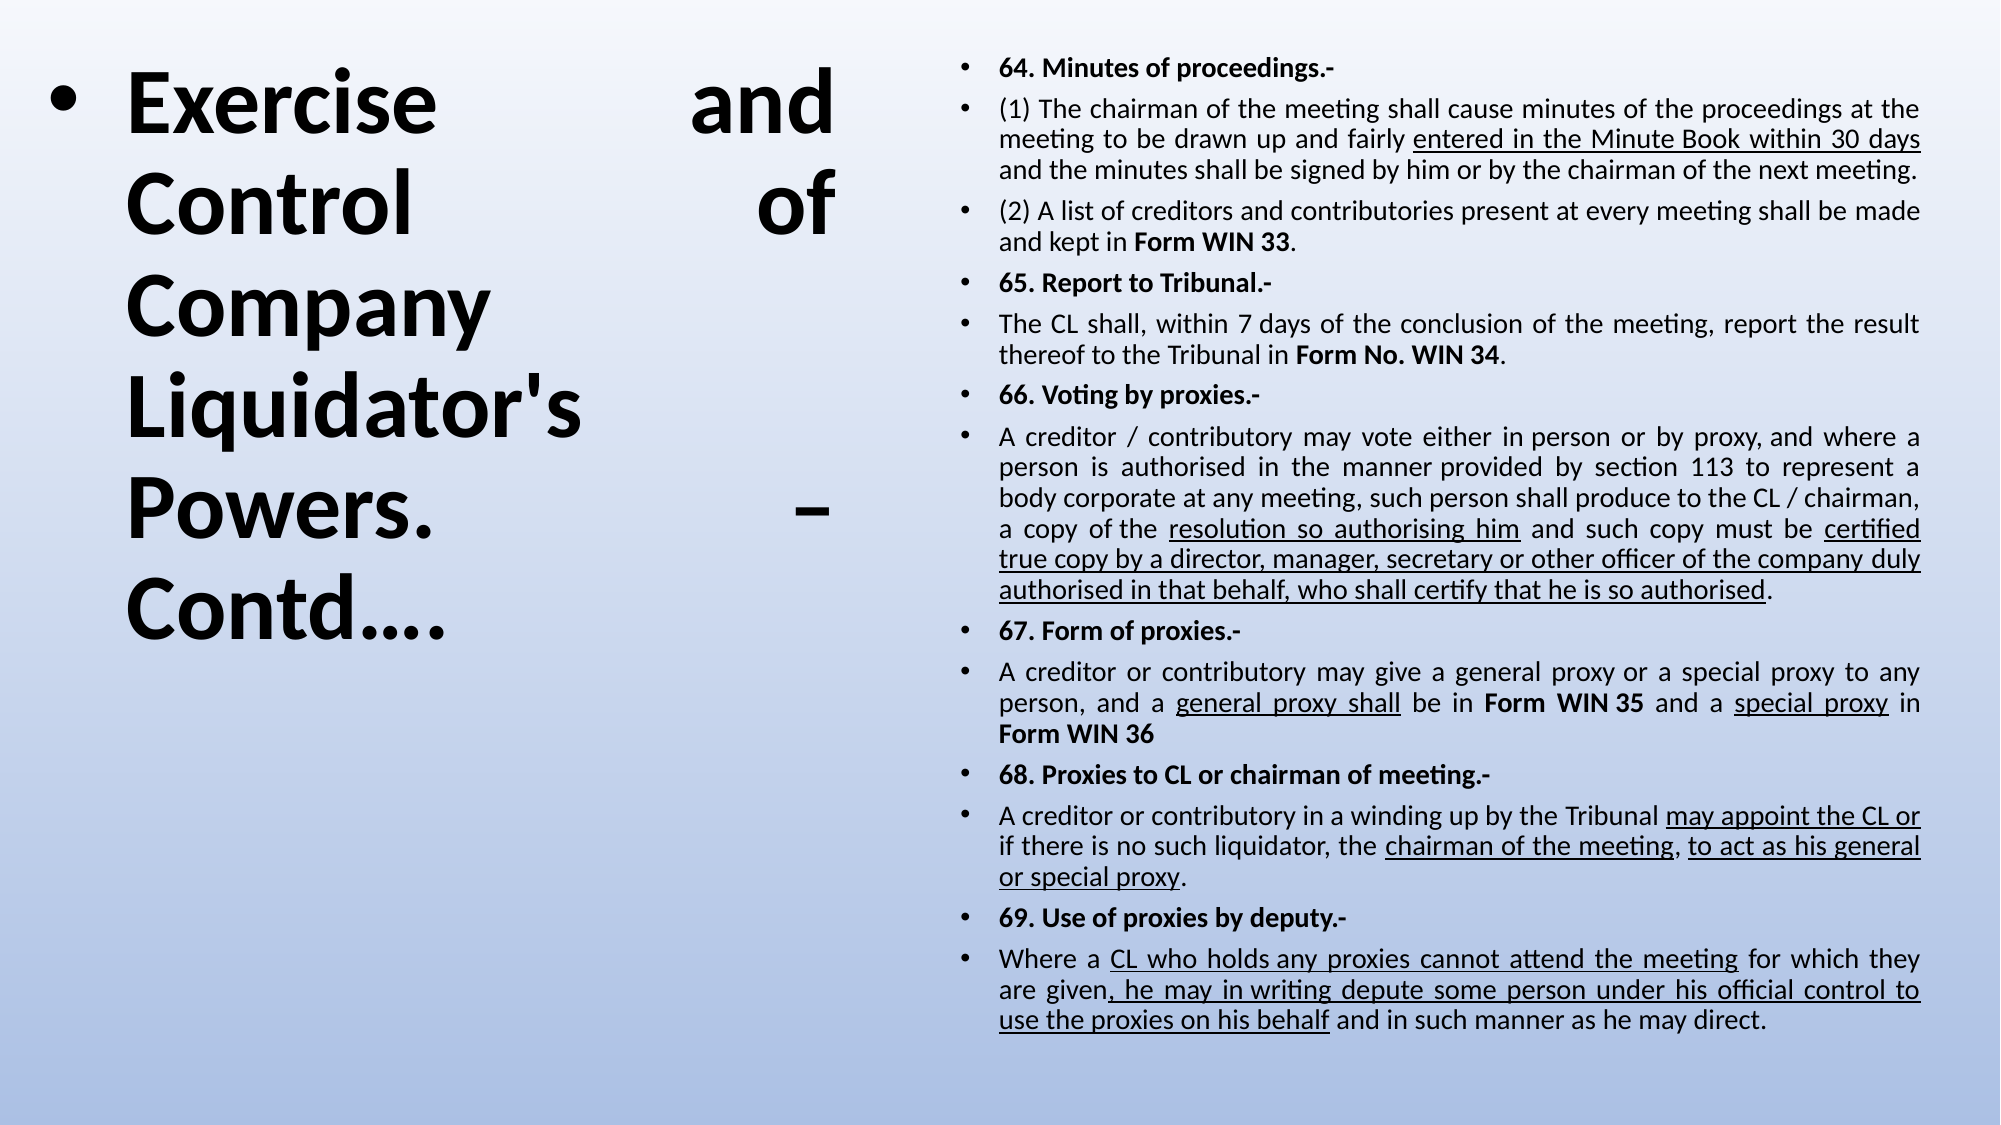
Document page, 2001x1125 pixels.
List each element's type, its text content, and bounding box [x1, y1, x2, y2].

list Exercise and Control of Company Liquidator's Powers. – Contd…. [32, 45, 852, 1082]
list 64. Minutes of proceedings.- (1) The chairman of the meeting shall cause minutes of the proceedings at the meeting to be drawn up and fairly entered in the Minute Book within 30 days and the minutes shall be signed by him or by the chairman of the next meeting. (2) A list of creditors and contributories present at every meeting shall be made and kept in Form WIN 33. 65. Report to Tribunal.- The CL shall, within 7 days of the conclusion of the meeting, report the result thereof to the Tribunal in Form No. WIN 34. 66. Voting by proxies.- A creditor / contributory may vote either in person or by proxy, and where a person is authorised in the manner provided by section 113 to represent a body corporate at any meeting, such person shall produce to the CL / chairman, a copy of the resolution so authorising him and such copy must be certified true copy by a director, manager, secretary or other officer of the company duly authorised in that behalf, who shall certify that he is so authorised. 67. Form of proxies.- A creditor or contributory may give a general proxy or a special proxy to any person, and a general proxy shall be in Form WIN 35 and a special proxy in Form WIN 36 68. Proxies to CL or chairman of meeting.- A creditor or contributory in a winding up by the Tribunal may appoint the CL or if there is no such liquidator, the chairman of the meeting, to act as his general or special proxy. 69. Use of proxies by deputy.- Where a CL who holds any proxies cannot attend the meeting for which they are given, he may in writing depute some person under his official control to use the proxies on his behalf and in such manner as he may direct. [945, 45, 1936, 1082]
